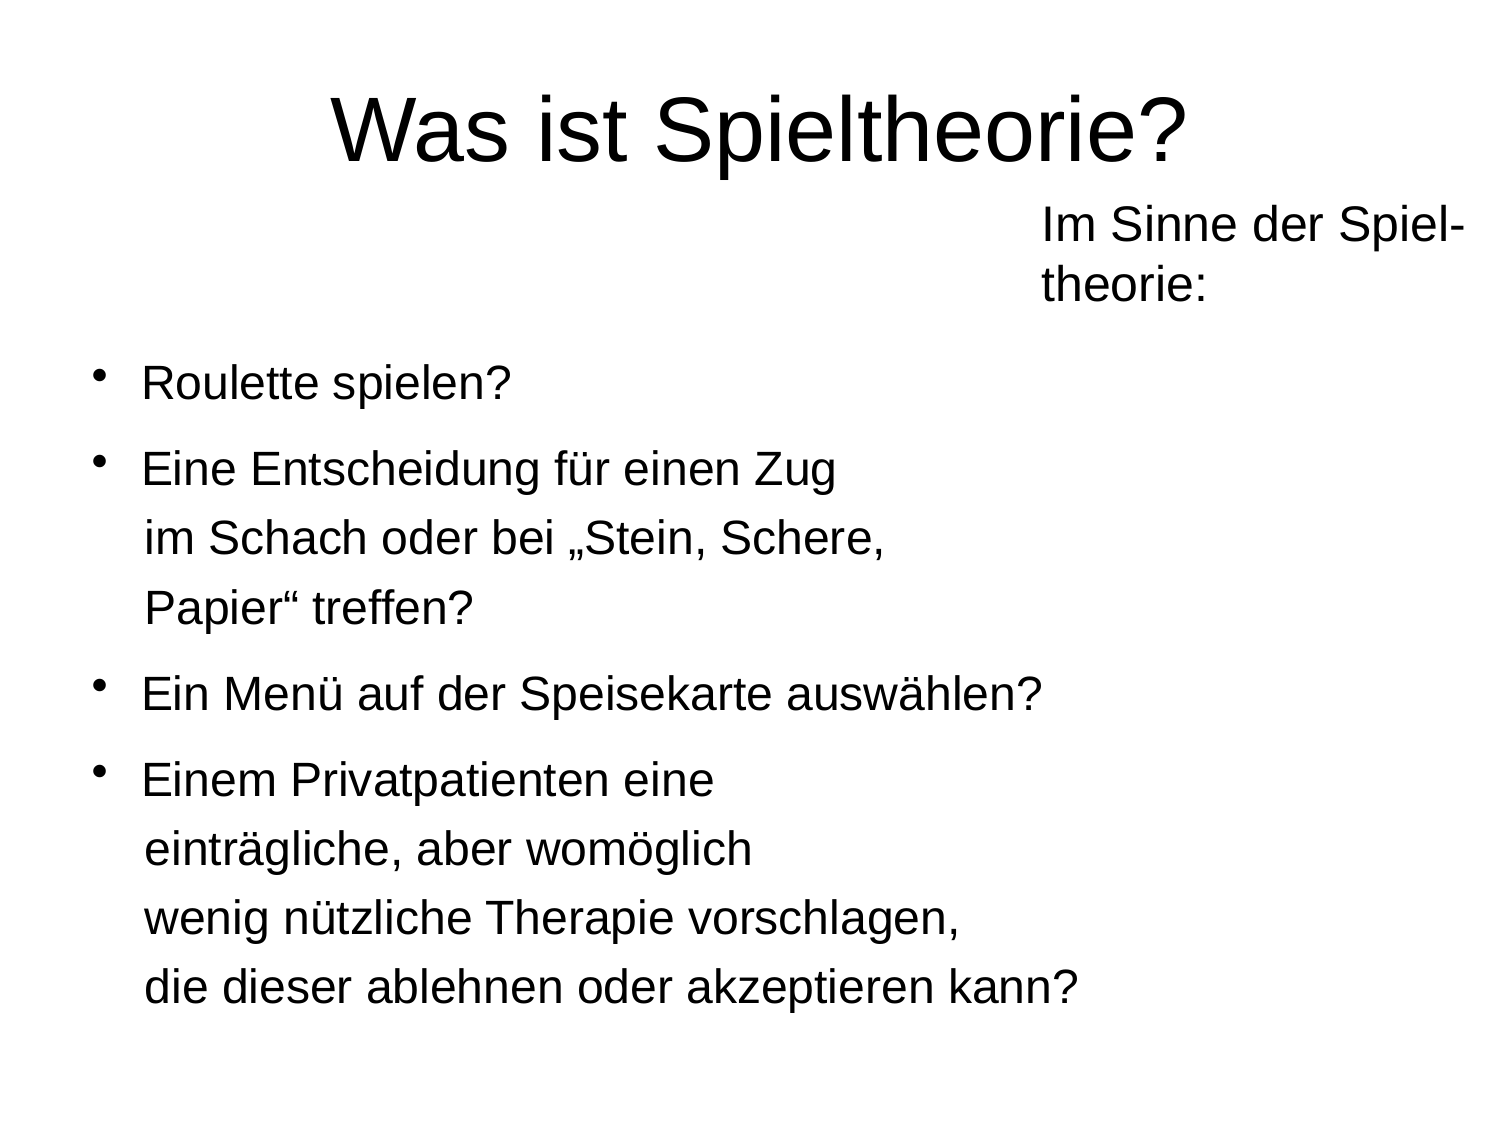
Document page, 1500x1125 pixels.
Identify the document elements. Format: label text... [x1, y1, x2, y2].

title Was ist Spieltheorie? [84, 30, 1436, 219]
list Roulette spielen? Eine Entscheidung für einen Zug im Schach oder bei „Stein, Schere, Papier“ treffen? Ein Menü auf der Speisekarte auswählen? Einem Privatpatienten eine einträgliche, aber womöglich wenig nützliche Therapie vorschlagen, die dieser ablehnen oder akzeptieren kann? [76, 332, 1427, 1125]
text_box Im Sinne der Spiel- theorie: [1026, 184, 1482, 320]
